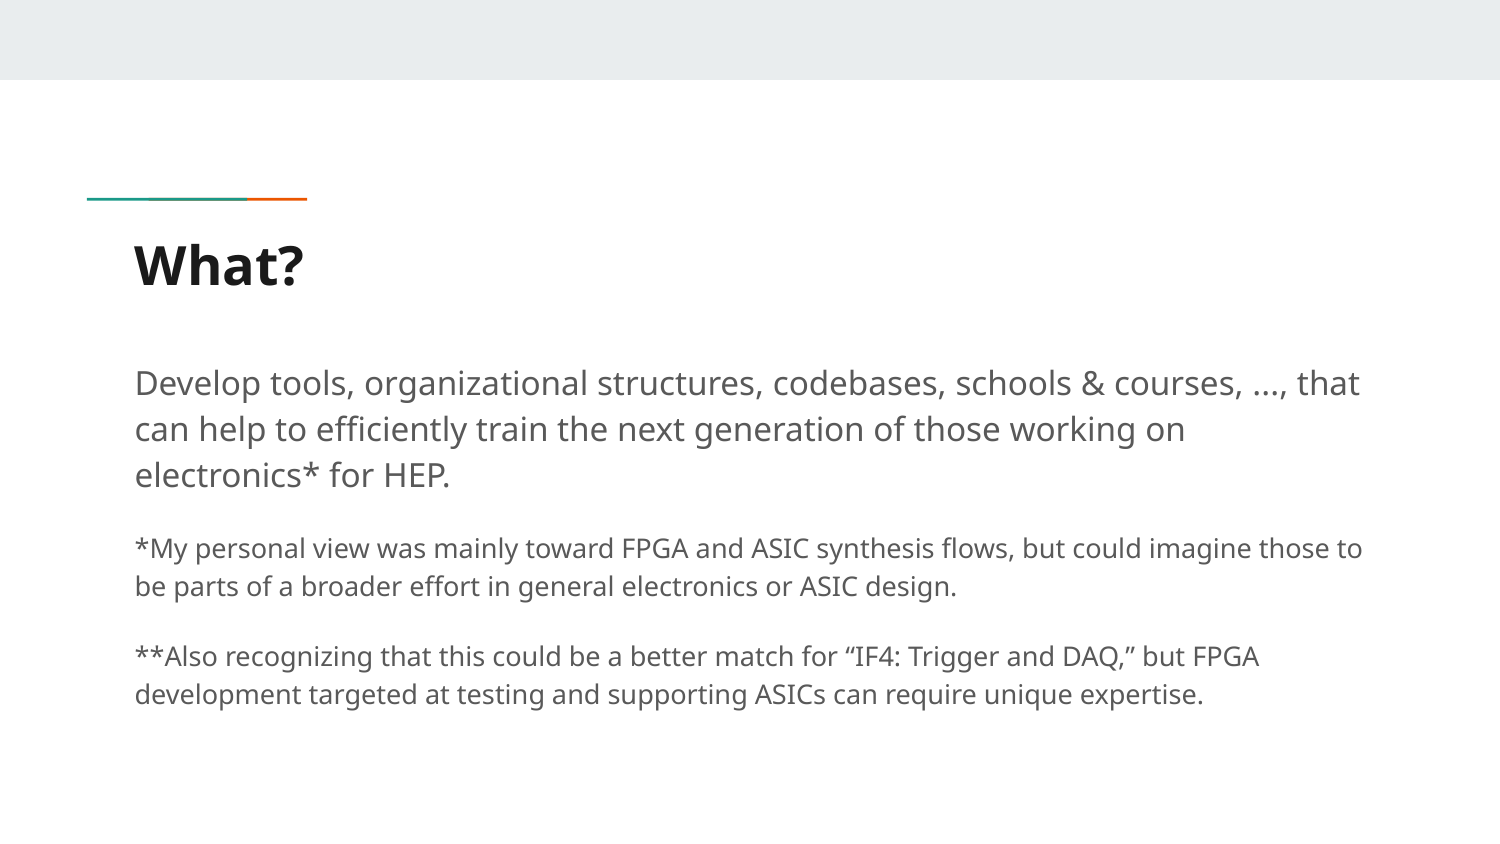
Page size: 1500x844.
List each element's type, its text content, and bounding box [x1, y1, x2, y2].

list Develop tools, organizational structures, codebases, schools & courses, ..., that can help to efficiently train the next generation of those working on electronics* for HEP. *My personal view was mainly toward FPGA and ASIC synthesis flows, but could imagine those to be parts of a broader effort in general electronics or ASIC design. **Also recognizing that this could be a better match for “IF4: Trigger and DAQ,” but FPGA development targeted at testing and supporting ASICs can require unique expertise. [119, 341, 1381, 712]
title What? [119, 216, 1381, 305]
